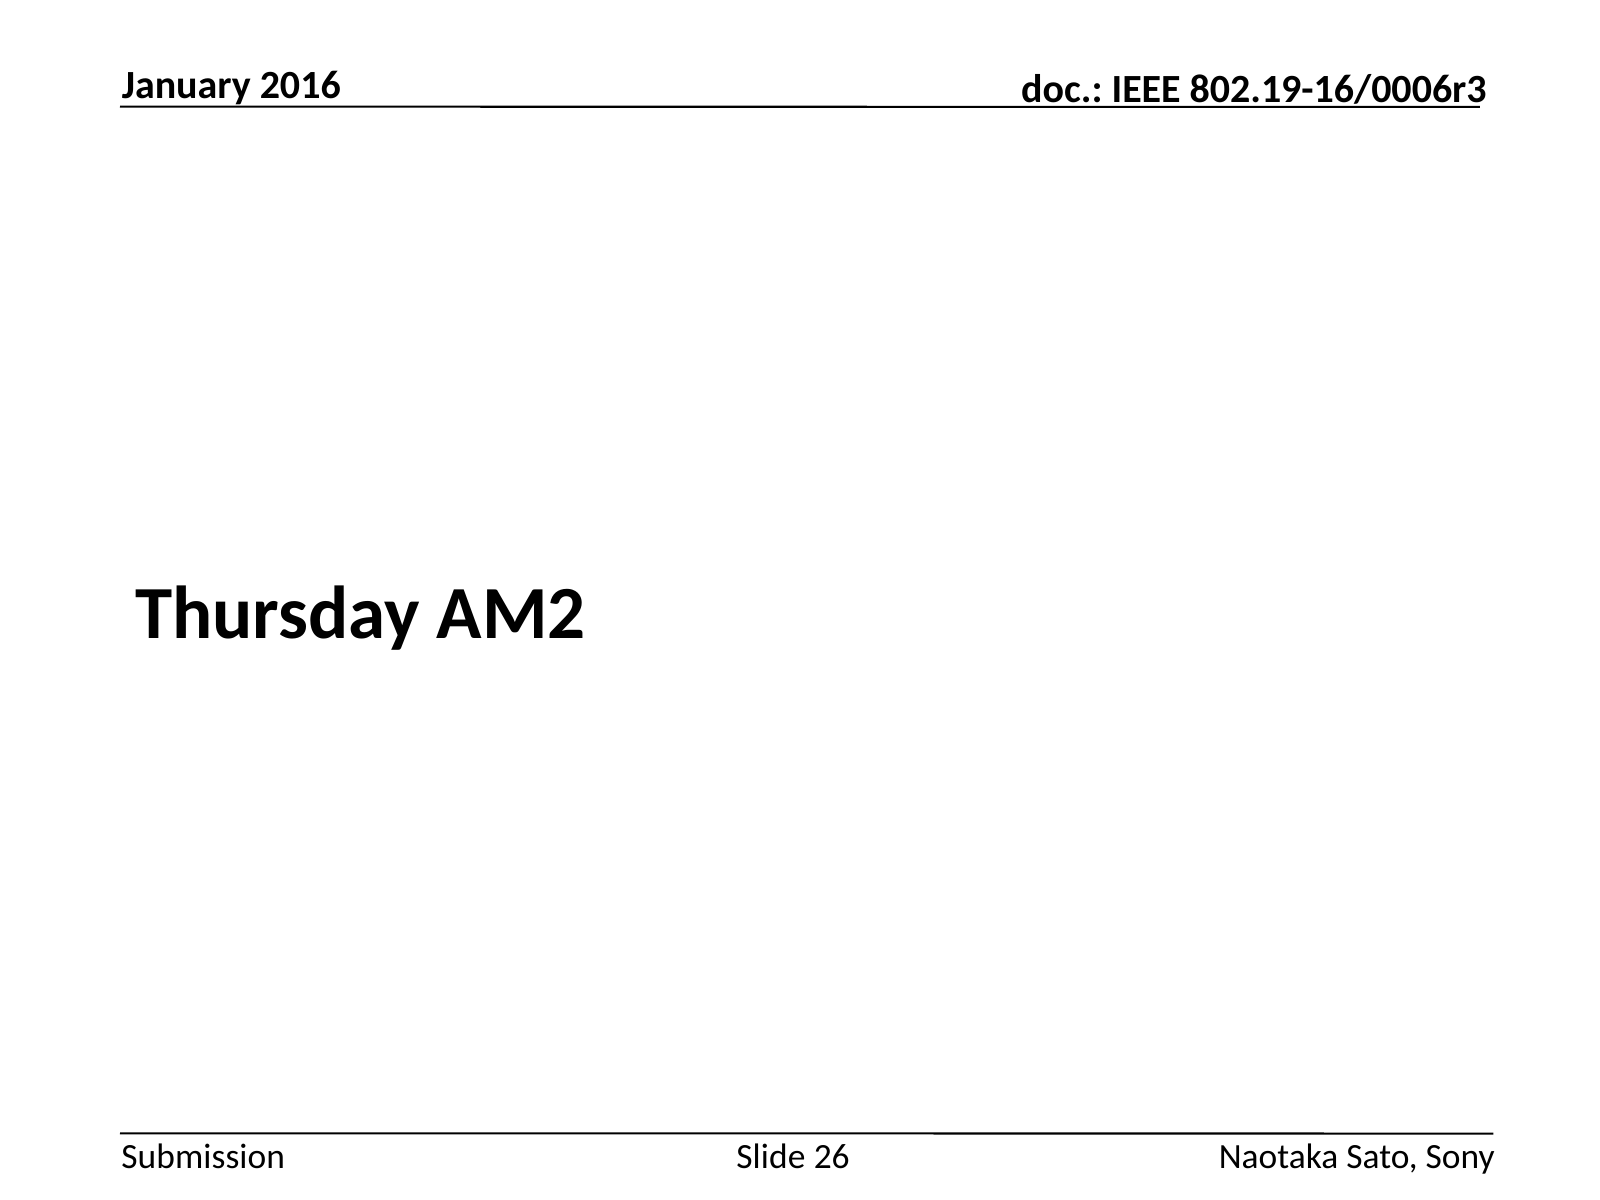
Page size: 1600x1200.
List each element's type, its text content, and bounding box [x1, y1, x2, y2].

list Thursday AM2 [119, 262, 1480, 1126]
slide_number Slide 26 [733, 1132, 854, 1197]
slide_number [121, 58, 451, 107]
footer Naotaka Sato, Sony [937, 1132, 1495, 1174]
